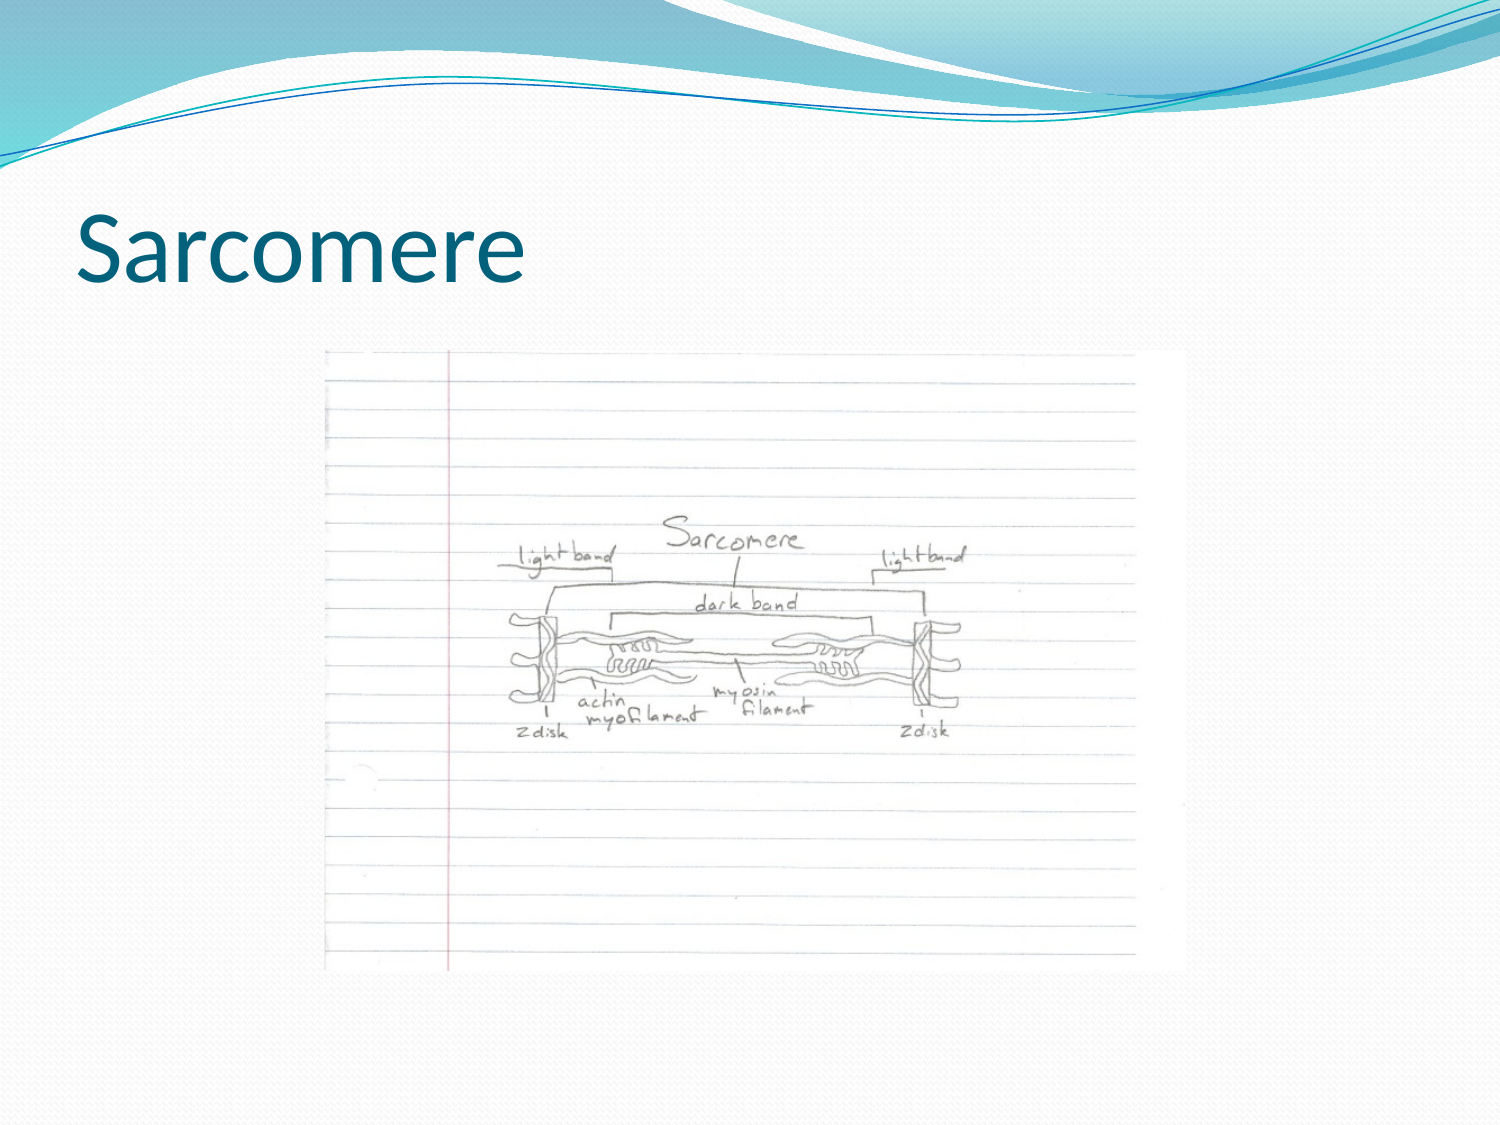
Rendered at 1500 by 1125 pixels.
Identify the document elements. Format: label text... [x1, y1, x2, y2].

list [324, 349, 1187, 971]
title Sarcomere [75, 115, 1425, 303]
